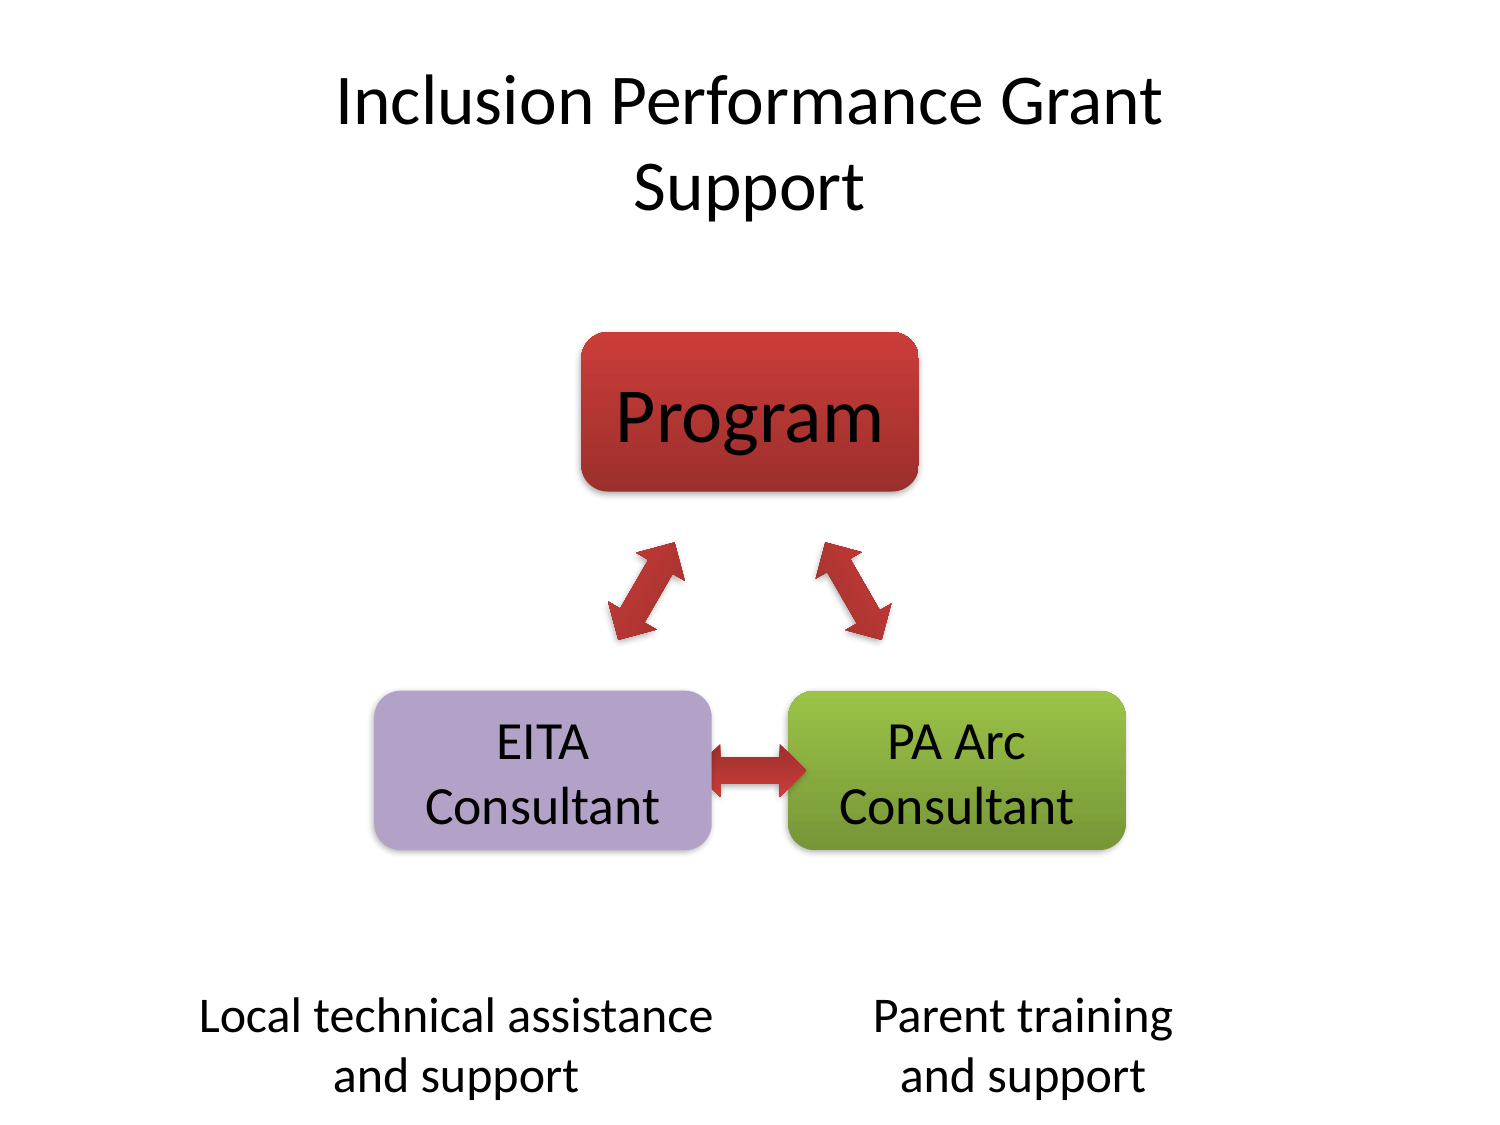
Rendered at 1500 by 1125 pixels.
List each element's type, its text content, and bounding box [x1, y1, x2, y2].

text_box Parent training and support [826, 977, 1220, 1110]
text_box Local technical assistance and support [174, 977, 738, 1110]
title Inclusion Performance Grant Support [75, 45, 1425, 233]
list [74, 331, 1426, 970]
